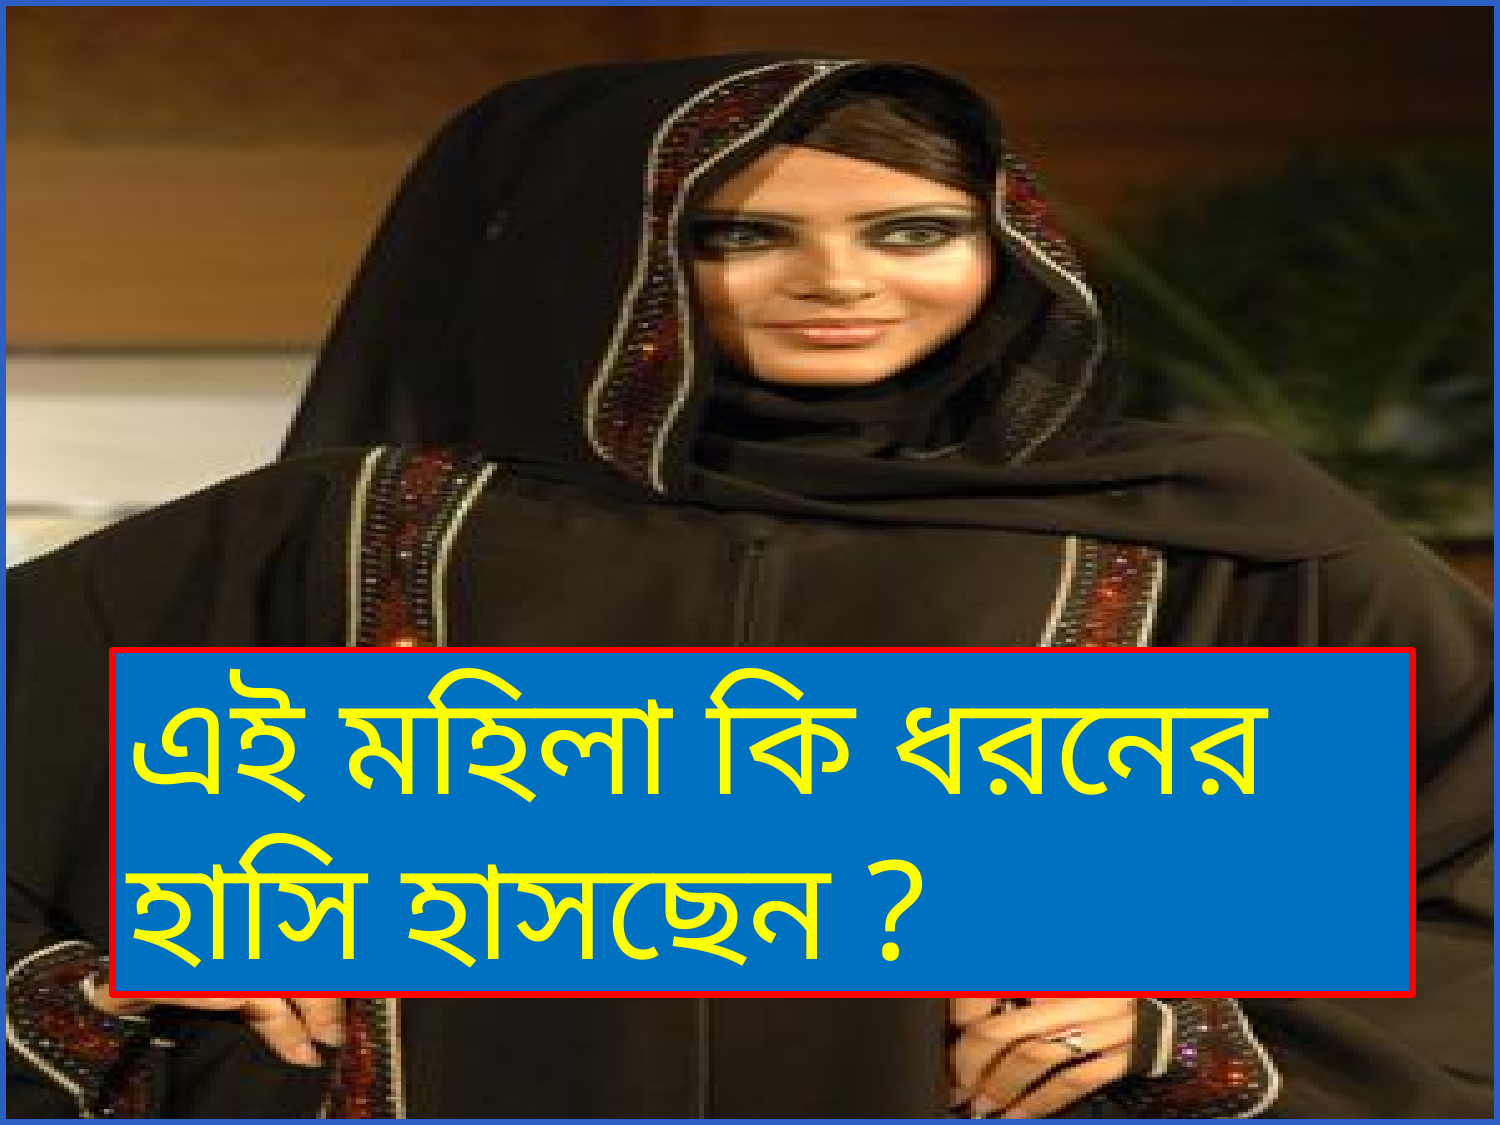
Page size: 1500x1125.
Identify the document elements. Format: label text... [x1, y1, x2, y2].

text_box এই মহিলা কি ধরনের হাসি হাসছেন ? [112, 649, 1413, 995]
text_box [0, 0, 1500, 1125]
